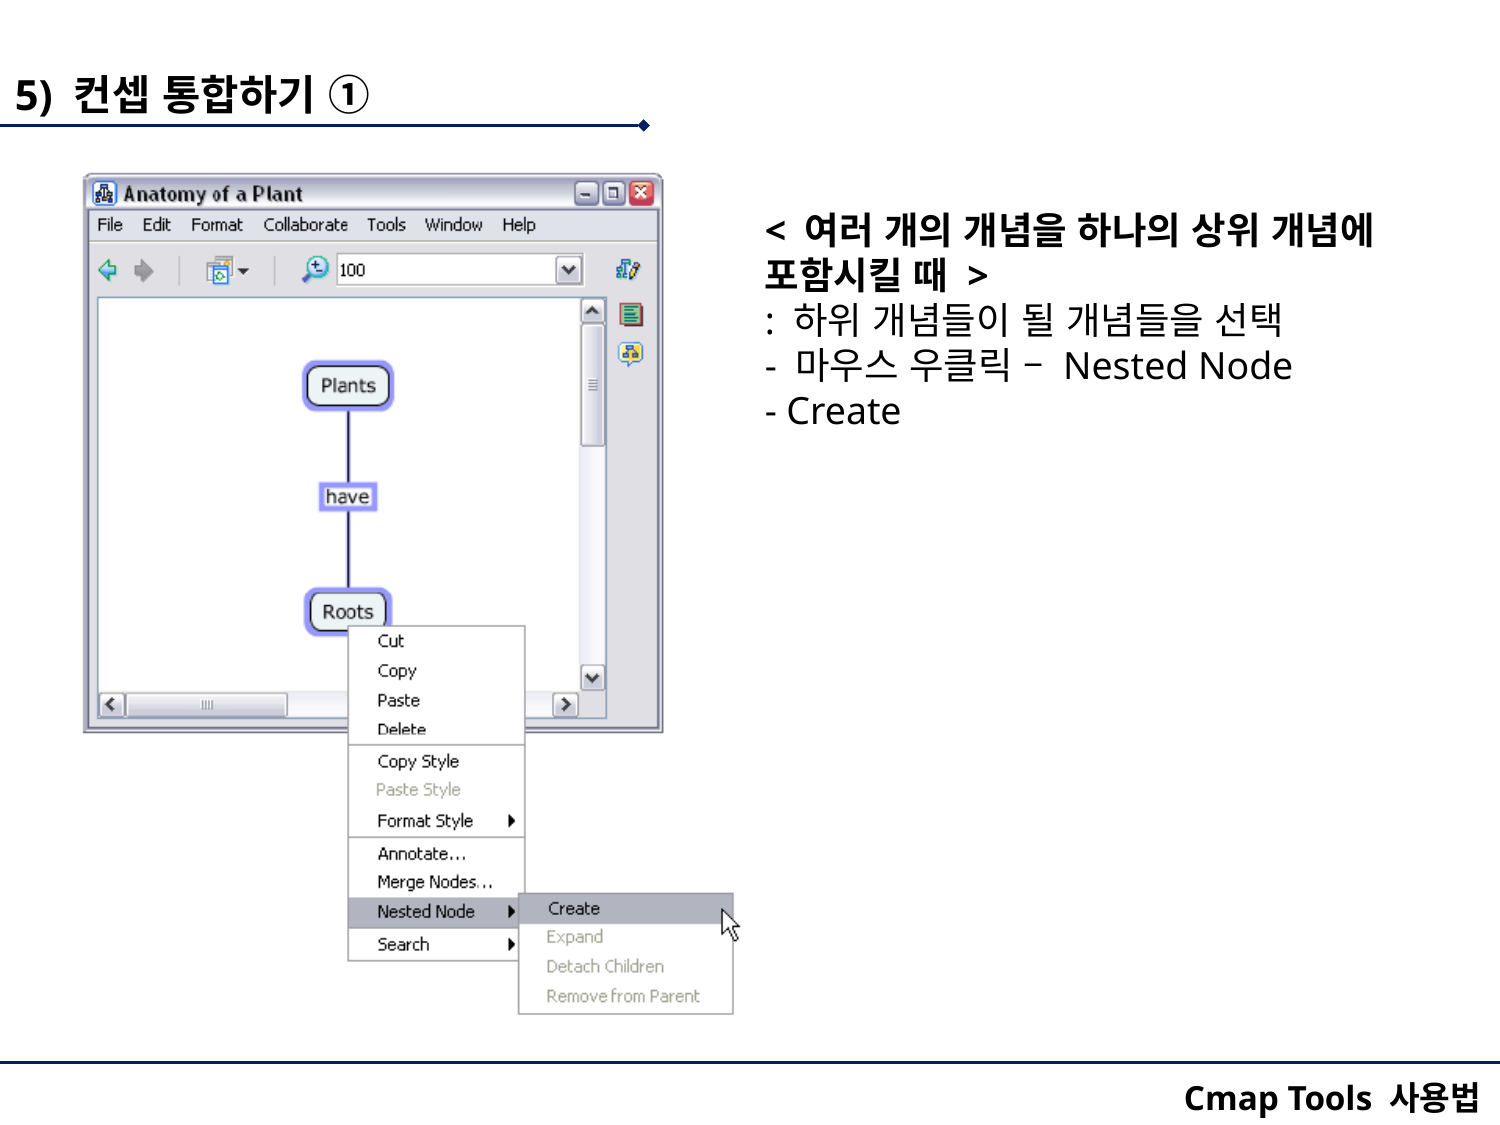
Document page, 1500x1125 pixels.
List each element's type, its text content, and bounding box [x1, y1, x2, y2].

picture [76, 167, 745, 1026]
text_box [0, 60, 644, 128]
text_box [0, 1061, 1500, 1125]
text_box < 여러 개의 개념을 하나의 상위 개념에 포함시킬 때 > : 하위 개념들이 될 개념들을 선택 - 마우스 우클릭 – Nested Node - Create [750, 199, 1442, 440]
